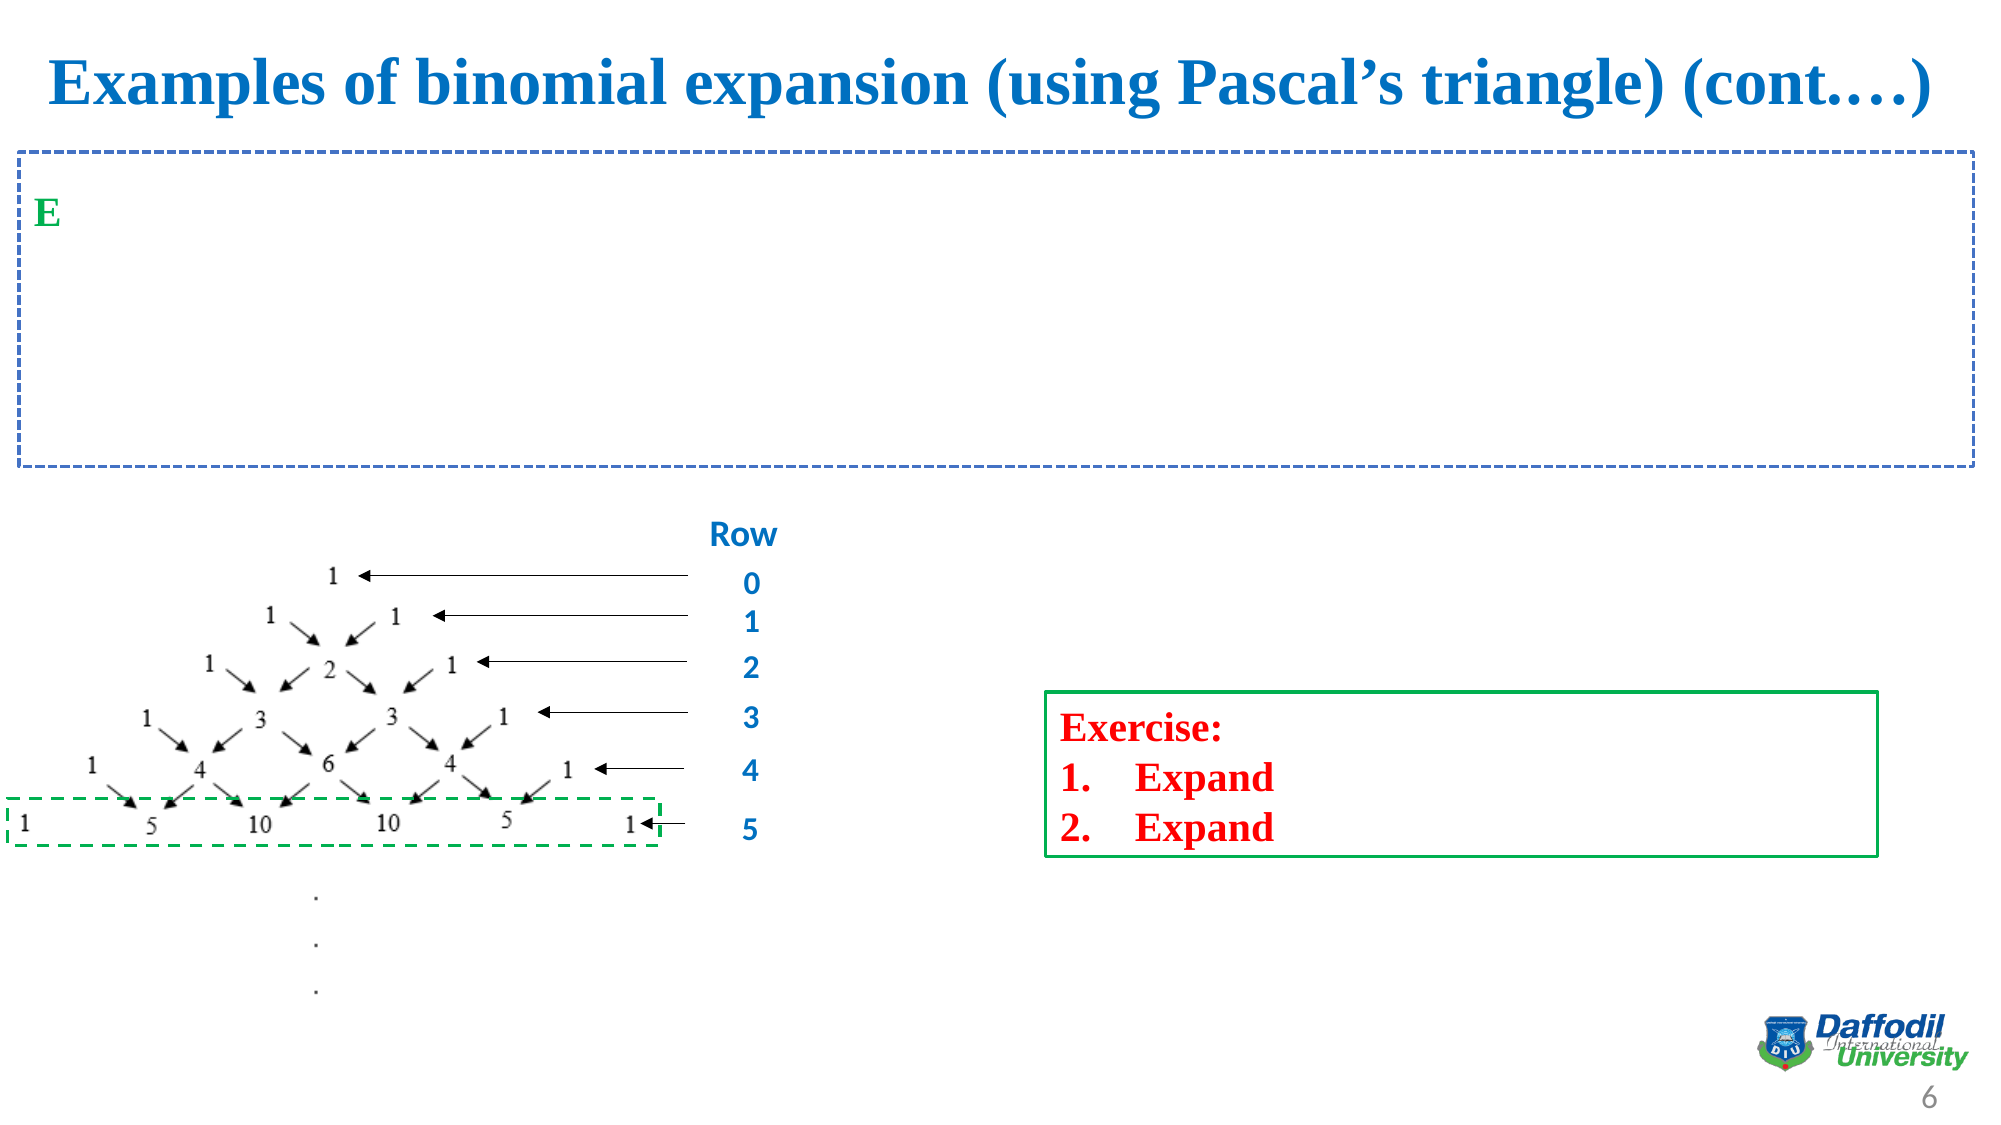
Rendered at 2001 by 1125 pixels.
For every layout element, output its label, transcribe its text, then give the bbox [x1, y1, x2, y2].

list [0, 525, 673, 1013]
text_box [358, 501, 810, 856]
picture [1751, 1004, 1974, 1079]
title Examples of binomial expansion (using Pascal’s triangle) (cont.…) [33, 0, 1955, 183]
slide_number 6 [1502, 1065, 1953, 1125]
